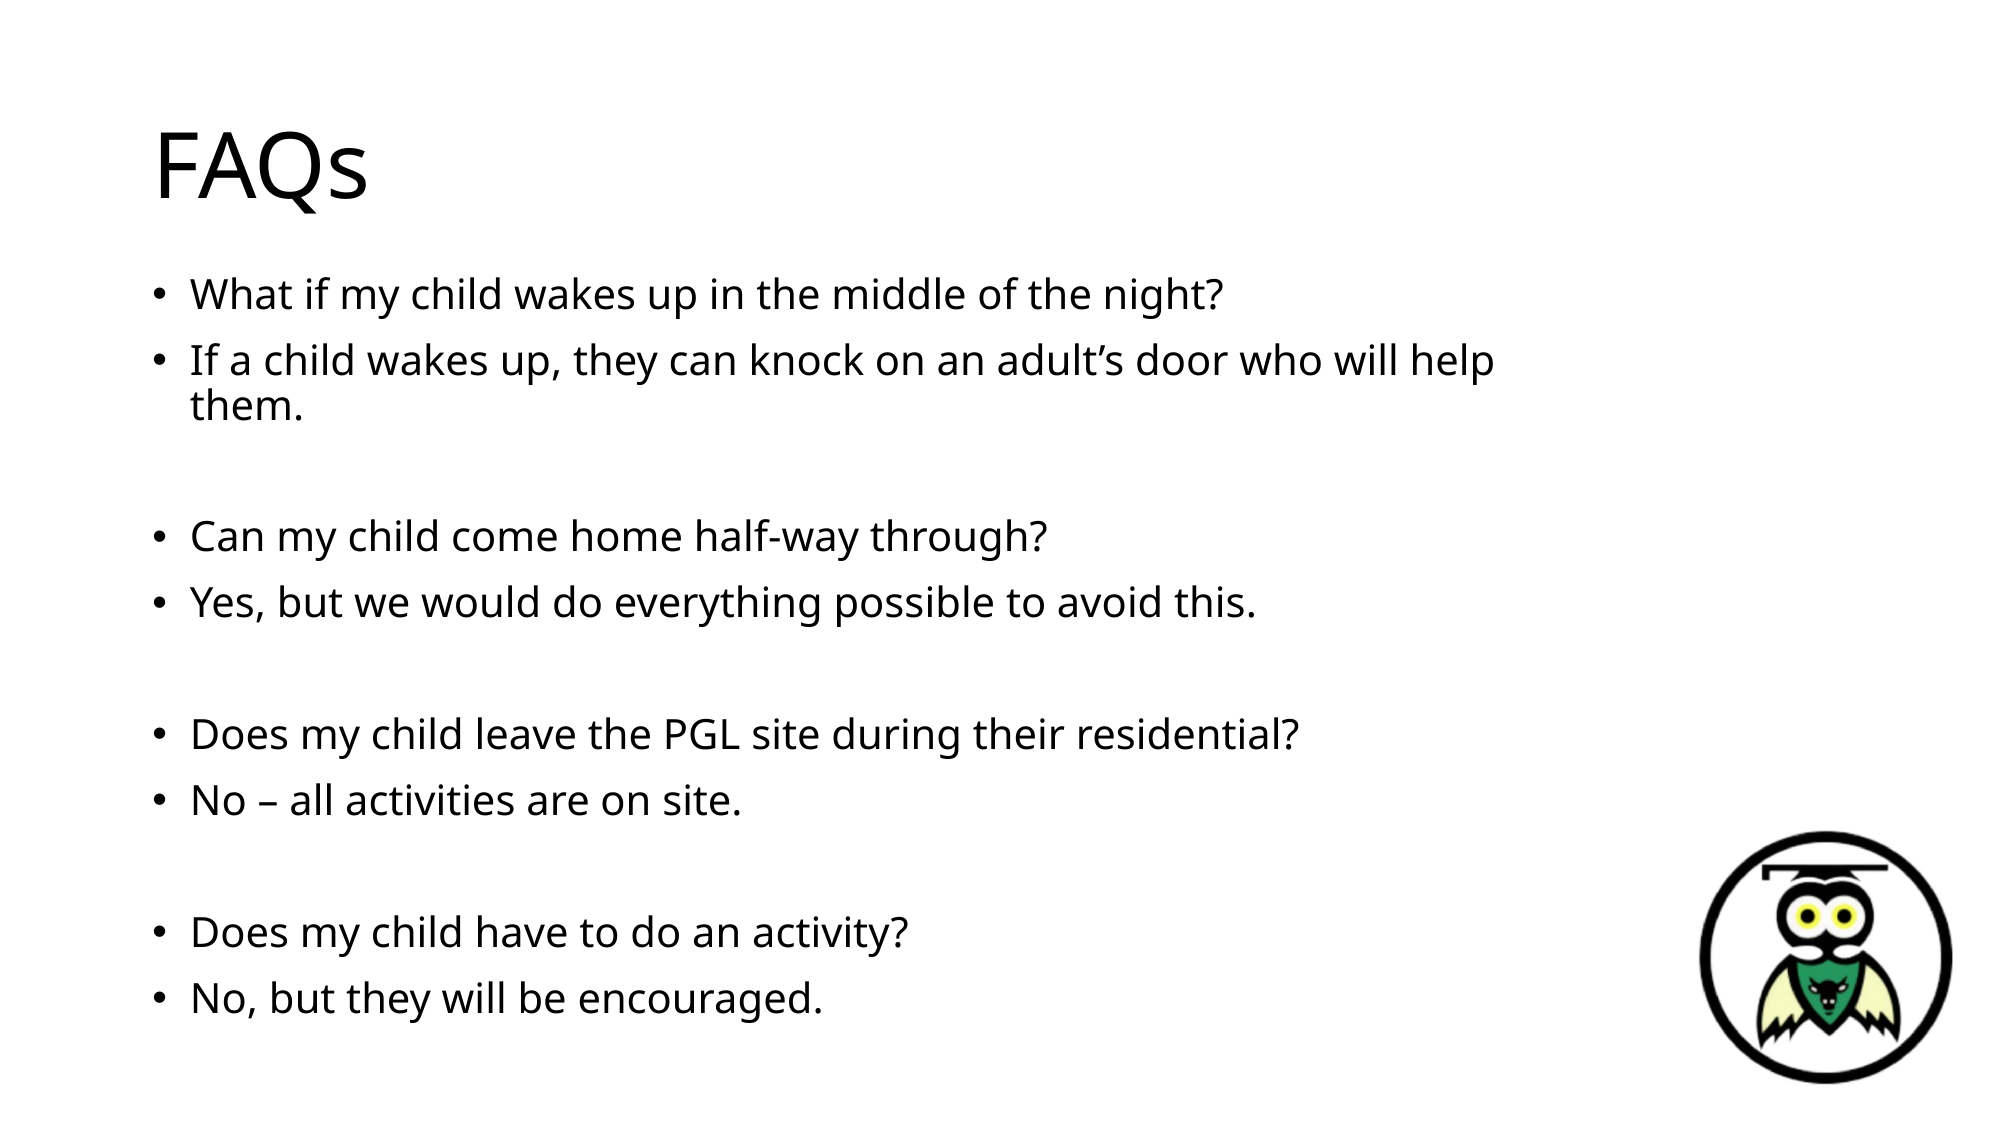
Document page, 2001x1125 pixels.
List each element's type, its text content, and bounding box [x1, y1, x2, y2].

title FAQs [137, 59, 1863, 278]
picture [1678, 821, 1983, 1099]
list What if my child wakes up in the middle of the night? If a child wakes up, they can knock on an adult’s door who will help them. Can my child come home half-way through? Yes, but we would do everything possible to avoid this. Does my child leave the PGL site during their residential? No – all activities are on site. Does my child have to do an activity? No, but they will be encouraged. [137, 265, 1548, 1125]
